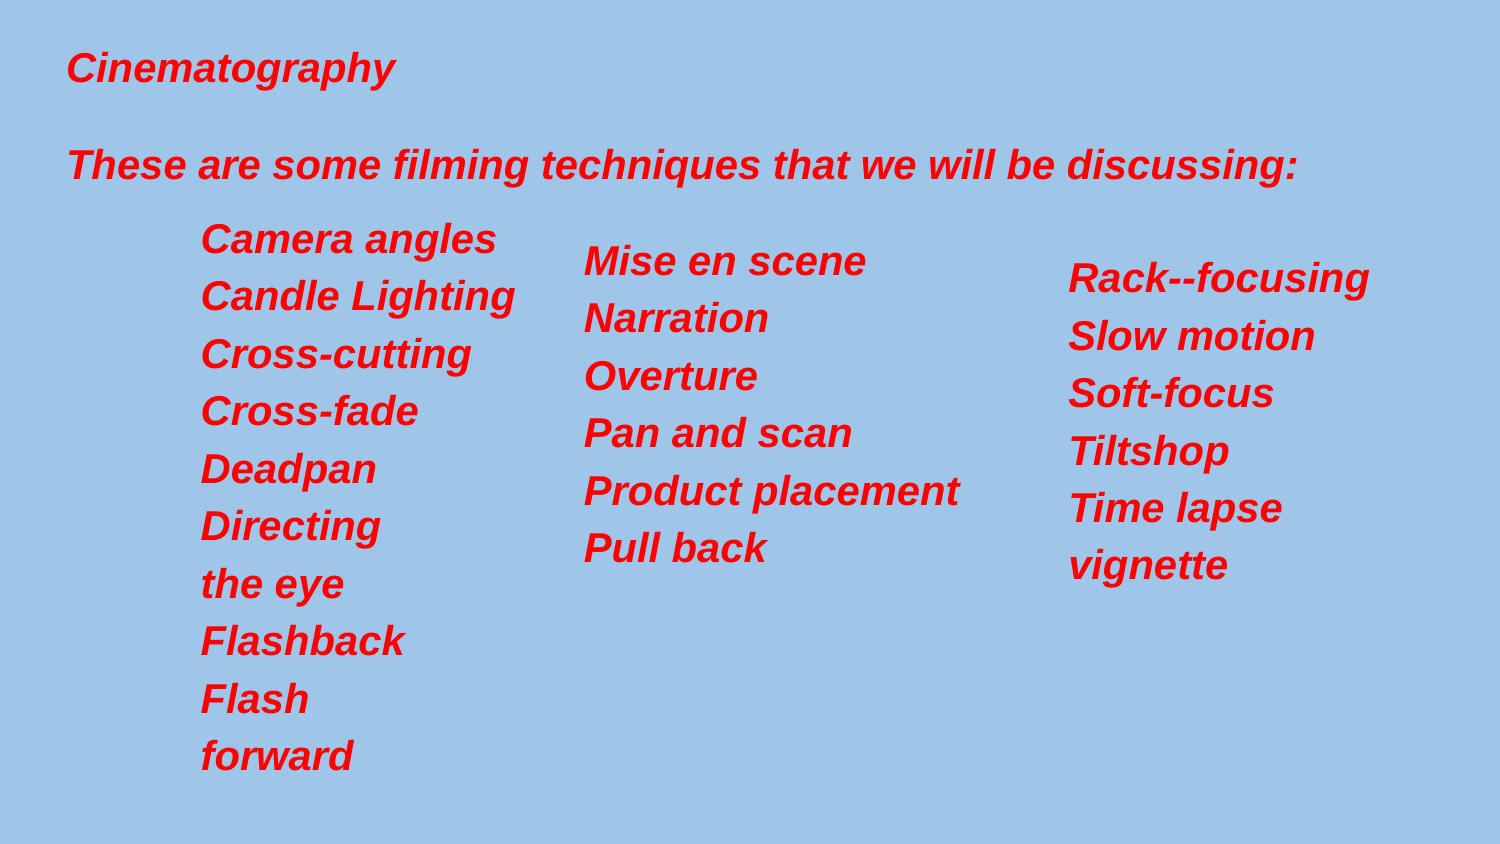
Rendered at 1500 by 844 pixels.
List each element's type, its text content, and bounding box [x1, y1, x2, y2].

text_box These are some filming techniques that we will be discussing: [51, 115, 1330, 189]
text_box Rack--focusing Slow motion Soft-focus Tiltshop Time lapse vignette [1053, 228, 1406, 732]
title Cinematography [51, 25, 1449, 120]
list Camera angles Candle Lighting Cross-cutting Cross-fade Deadpan Directing the eye Flashback Flash forward [185, 189, 538, 814]
text_box Mise en scene Narration Overture Pan and scan Product placement Pull back [569, 210, 1133, 836]
